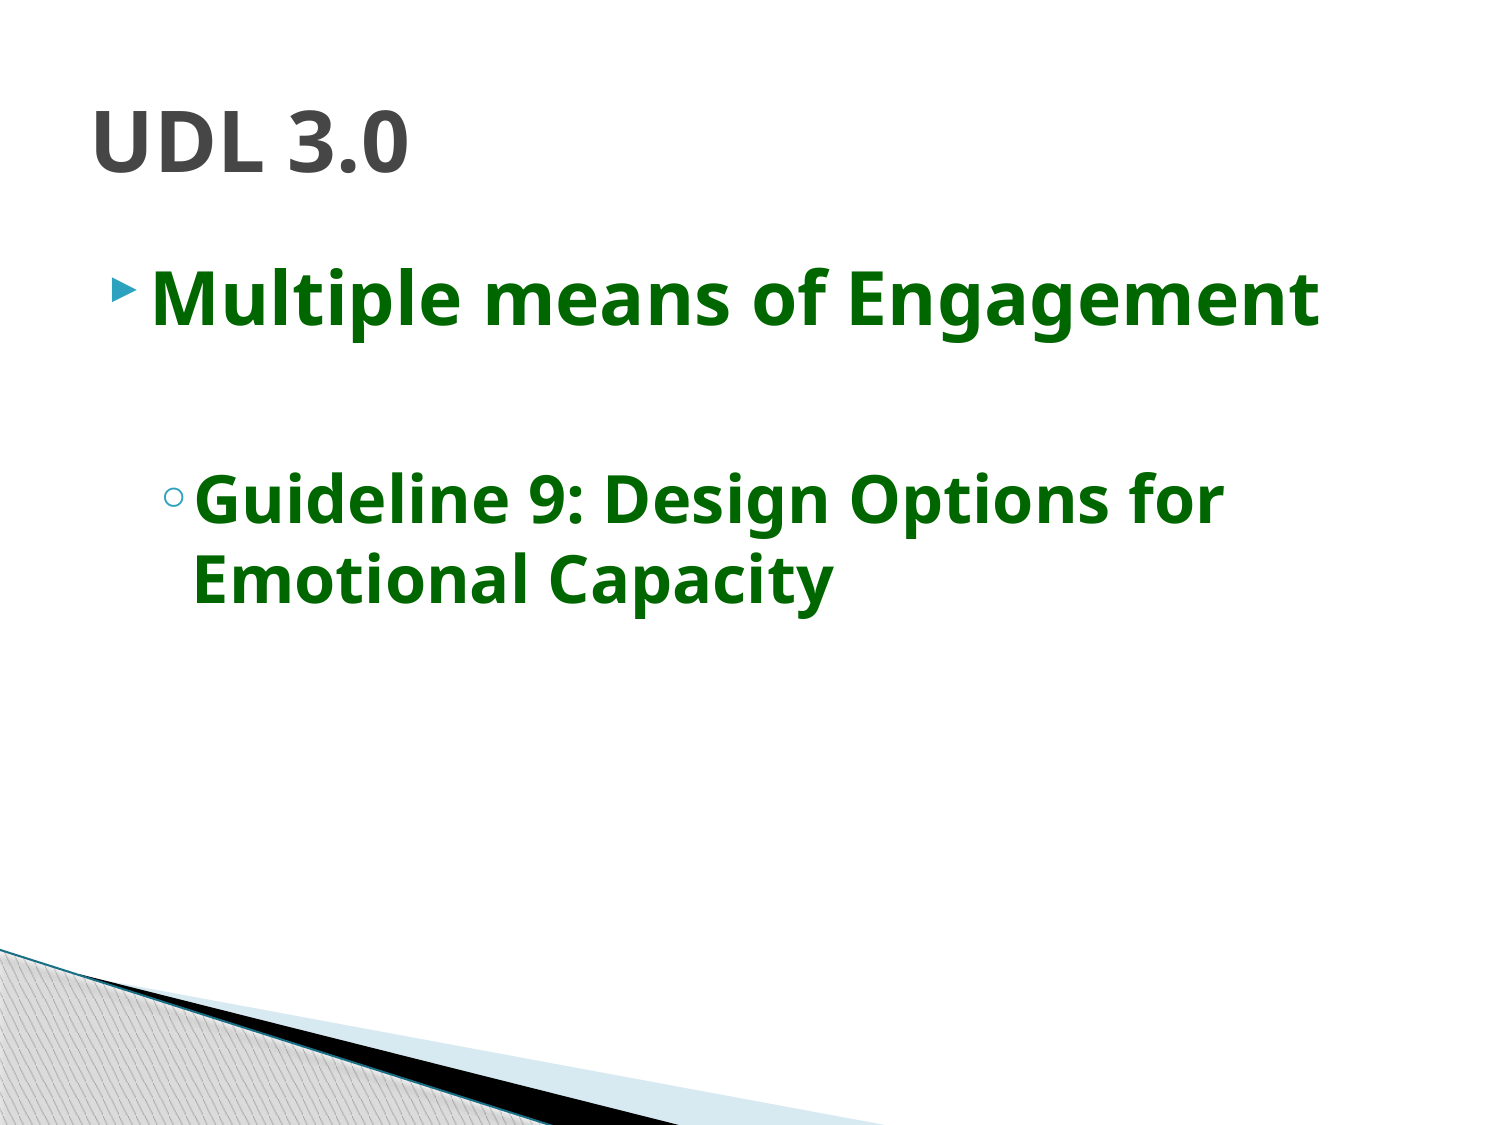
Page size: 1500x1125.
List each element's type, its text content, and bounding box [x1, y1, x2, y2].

title UDL 3.0 [75, 45, 1425, 233]
list Multiple means of Engagement Guideline 9: Design Options for Emotional Capacity [75, 243, 1425, 1000]
